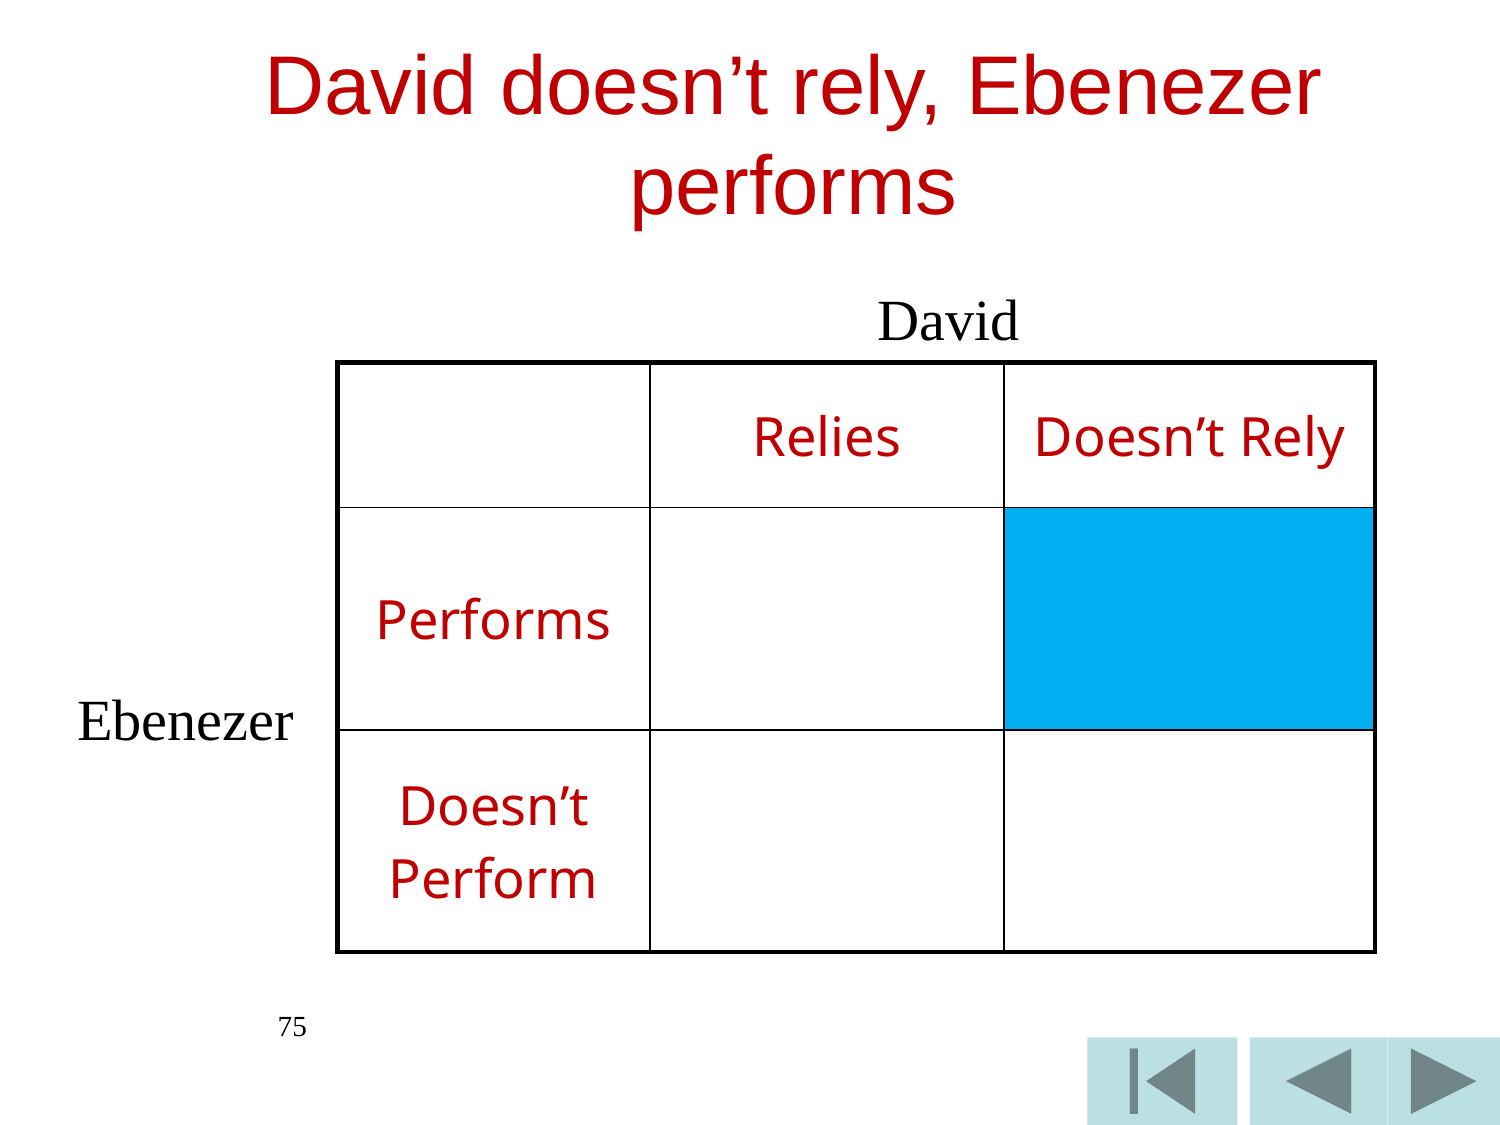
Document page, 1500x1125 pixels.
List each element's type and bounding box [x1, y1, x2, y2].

table_cell [651, 731, 1003, 950]
table_header [1005, 365, 1373, 507]
table_header [651, 365, 1003, 507]
table_cell [1005, 508, 1373, 729]
table_cell [340, 508, 649, 729]
table_header [340, 365, 649, 507]
slide_number [262, 999, 1176, 1079]
table_cell [1005, 731, 1373, 950]
table_cell [340, 731, 649, 950]
text_box [62, 675, 338, 760]
table_cell [651, 508, 1003, 729]
text_box [862, 275, 1121, 360]
title [87, 37, 1500, 225]
